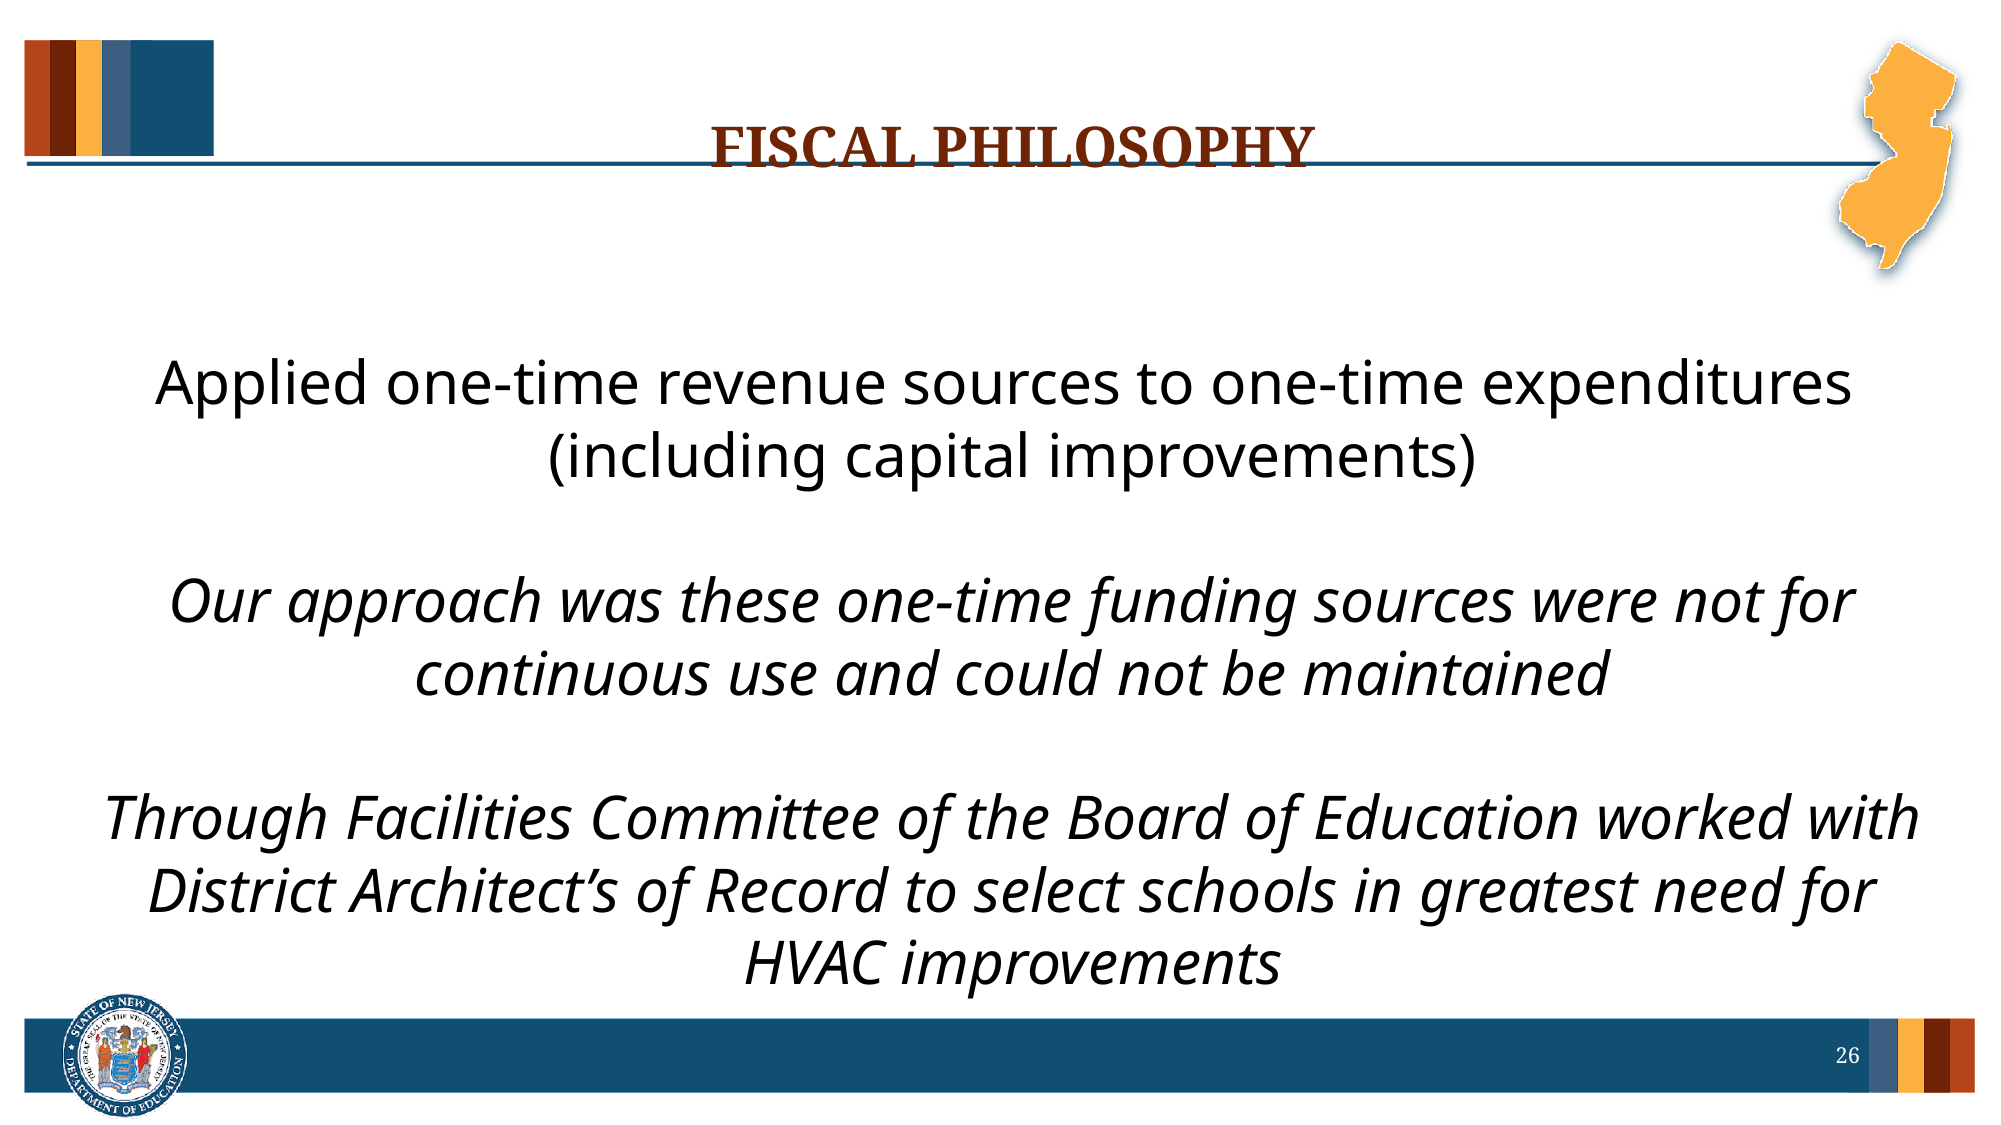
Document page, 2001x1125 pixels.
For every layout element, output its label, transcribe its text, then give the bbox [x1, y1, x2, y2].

picture [24, 992, 1975, 1119]
title FISCAL PHILOSOPHY [524, 86, 1502, 305]
slide_number 26 [1425, 1026, 1876, 1087]
picture [71, 1027, 78, 1036]
picture [24, 26, 1976, 295]
text_box Applied one-time revenue sources to one-time expenditures (including capital improvements) Our approach was these one-time funding sources were not for continuous use and could not be maintained Through Facilities Committee of the Board of Education worked with District Architect’s of Record to select schools in greatest need for HVAC improvements [78, 329, 1948, 1085]
